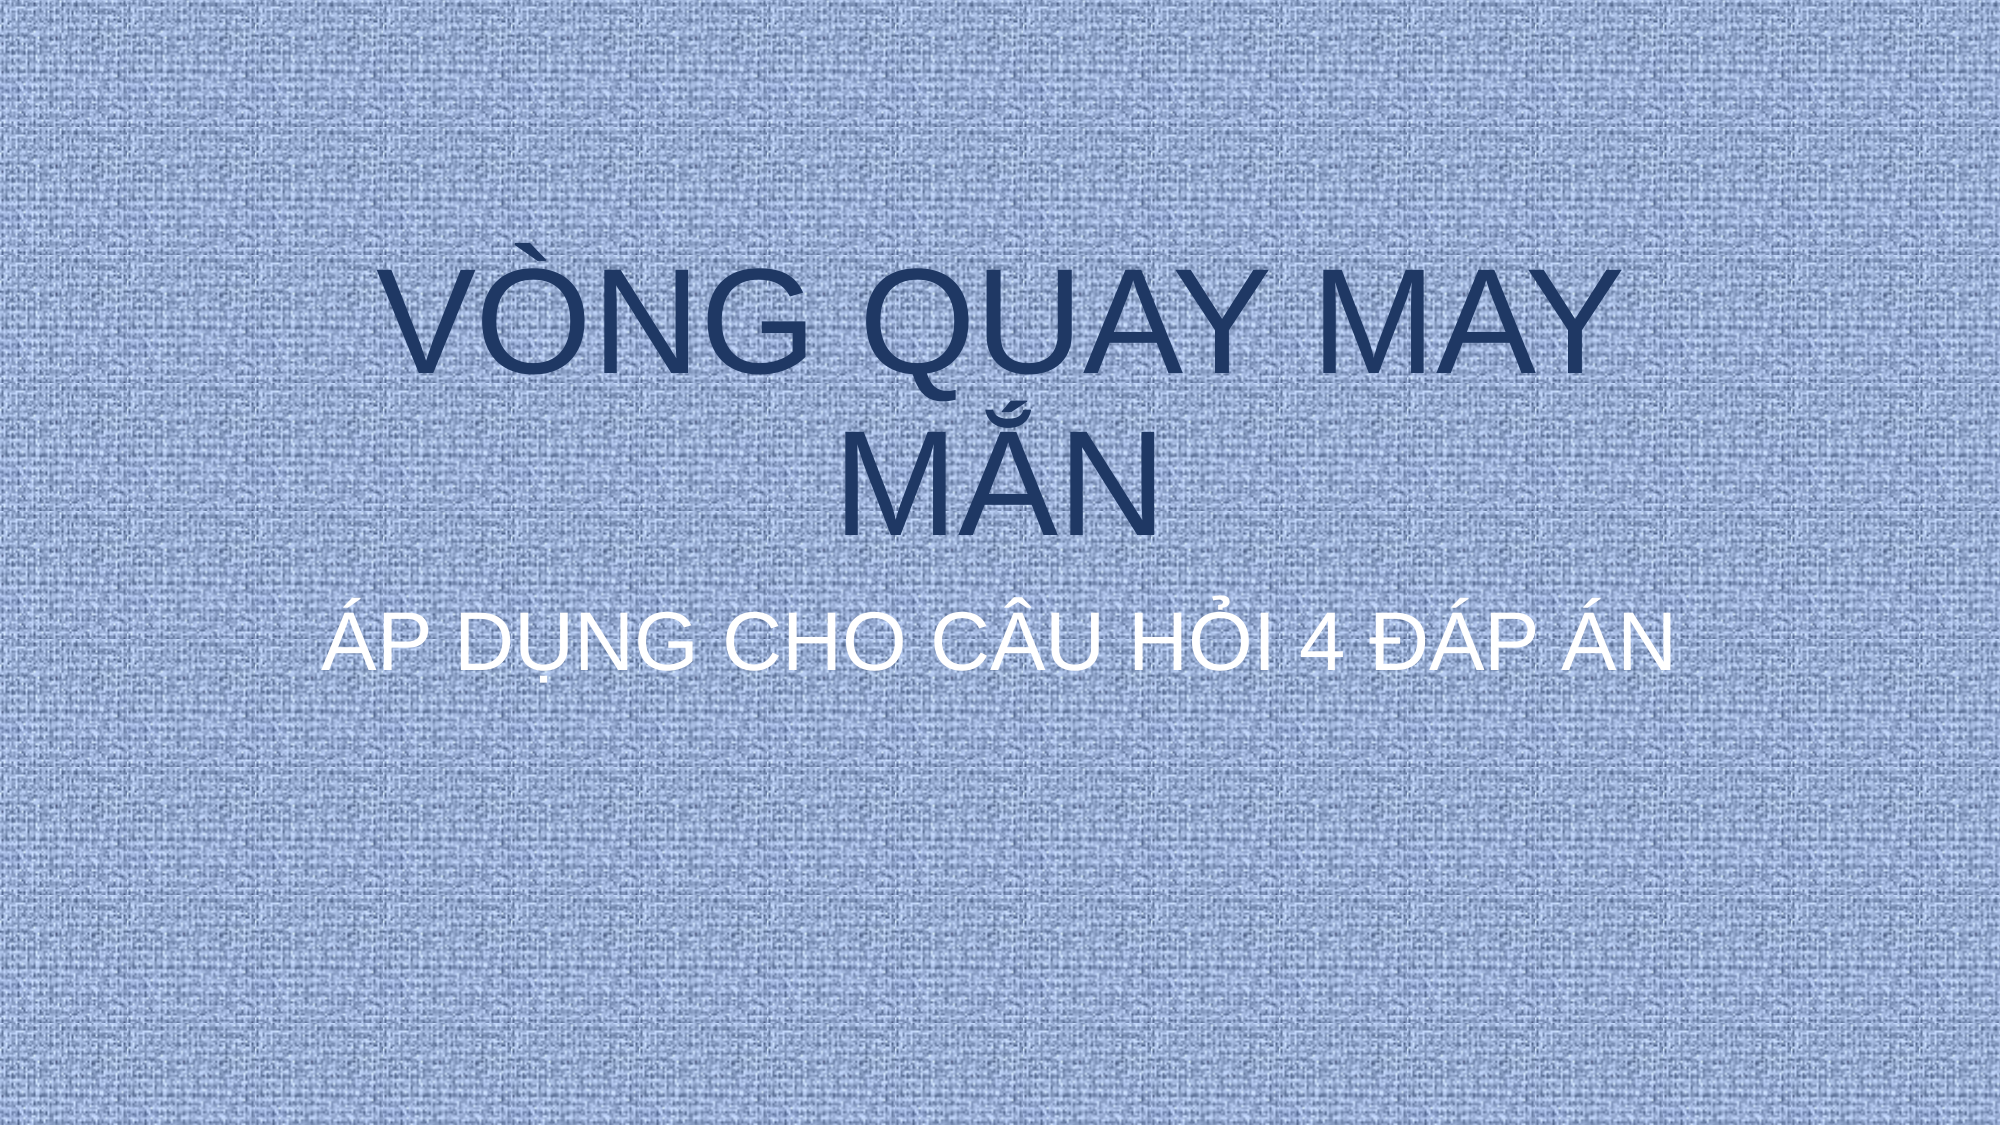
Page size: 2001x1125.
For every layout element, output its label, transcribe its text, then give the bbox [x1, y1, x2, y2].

title VÒNG QUAY MAY MẮN [249, 184, 1750, 576]
subtitle ÁP DỤNG CHO CÂU HỎI 4 ĐÁP ÁN [249, 590, 1750, 863]
